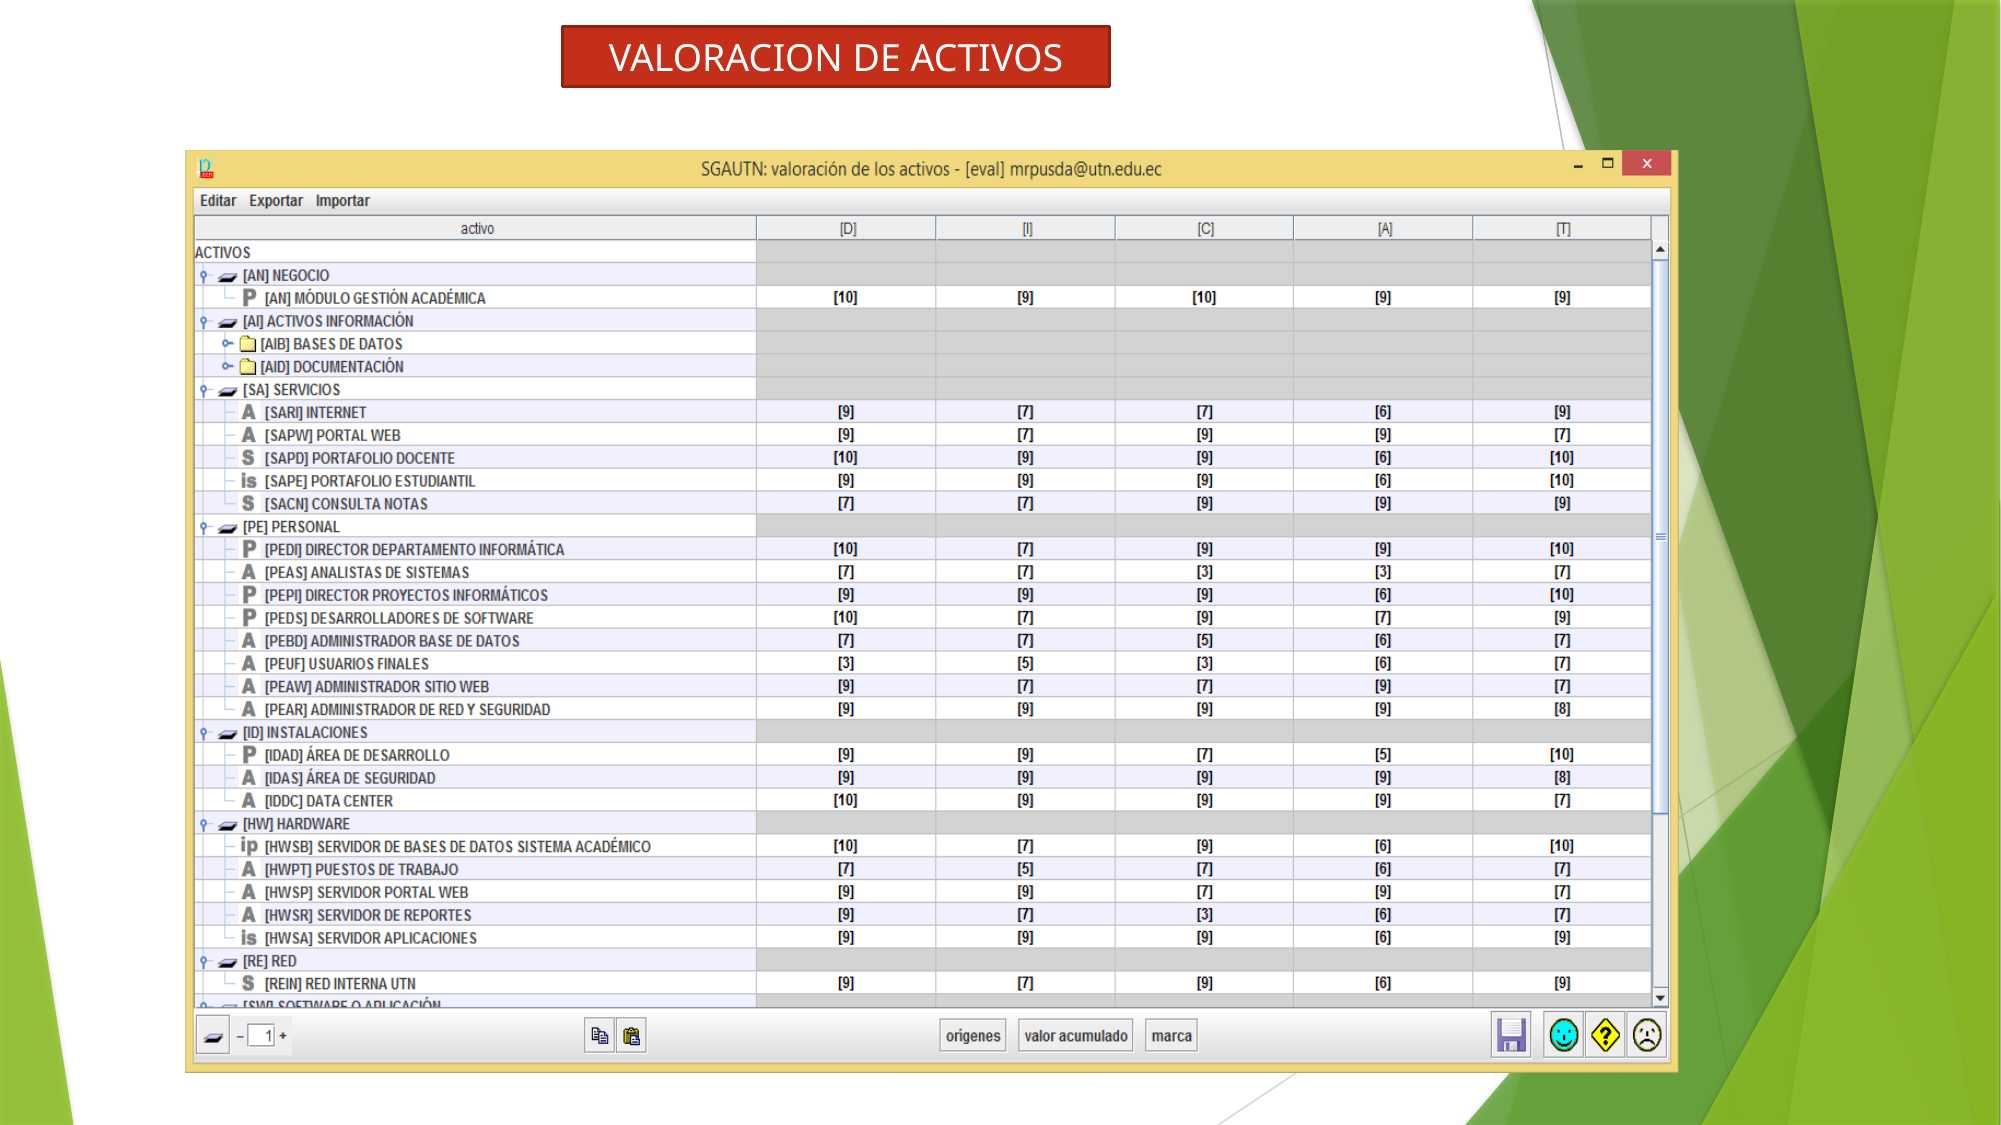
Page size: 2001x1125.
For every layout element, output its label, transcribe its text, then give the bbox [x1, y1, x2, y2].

text_box VALORACION DE ACTIVOS [561, 25, 1111, 88]
picture [184, 149, 1680, 1073]
